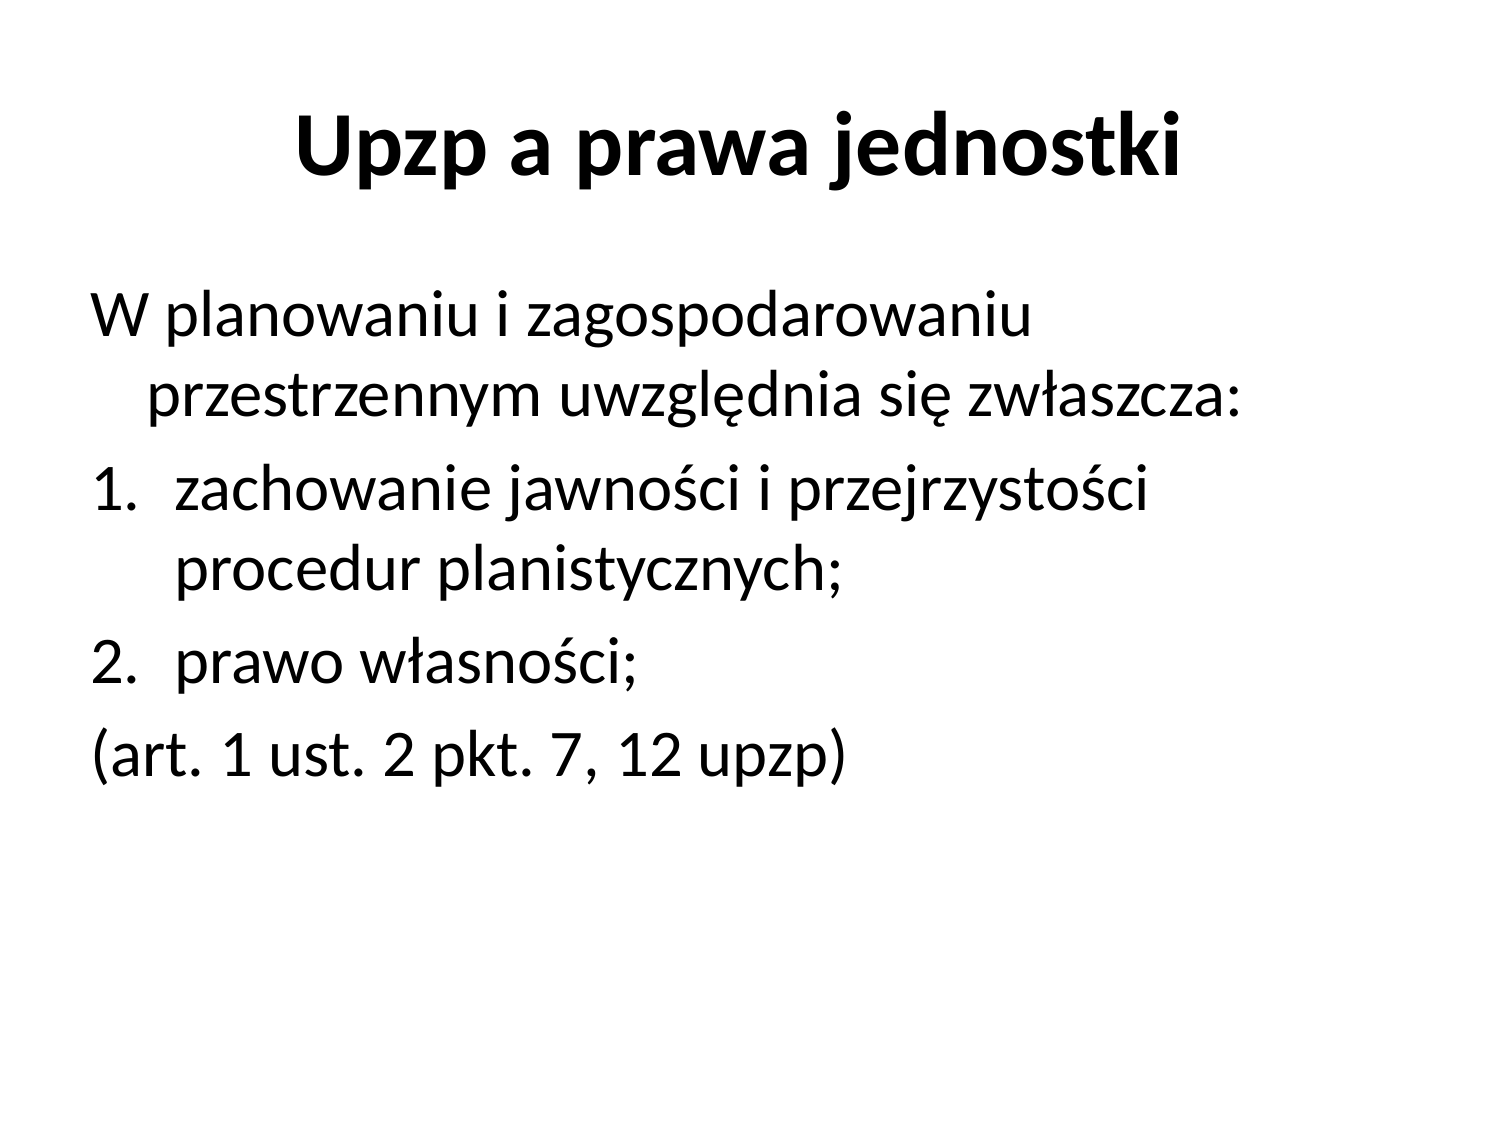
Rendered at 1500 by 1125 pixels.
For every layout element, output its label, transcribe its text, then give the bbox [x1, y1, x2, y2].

title Upzp a prawa jednostki [75, 45, 1425, 233]
list W planowaniu i zagospodarowaniu przestrzennym uwzględnia się zwłaszcza: zachowanie jawności i przejrzystości procedur planistycznych; prawo własności; (art. 1 ust. 2 pkt. 7, 12 upzp) [75, 262, 1425, 1005]
